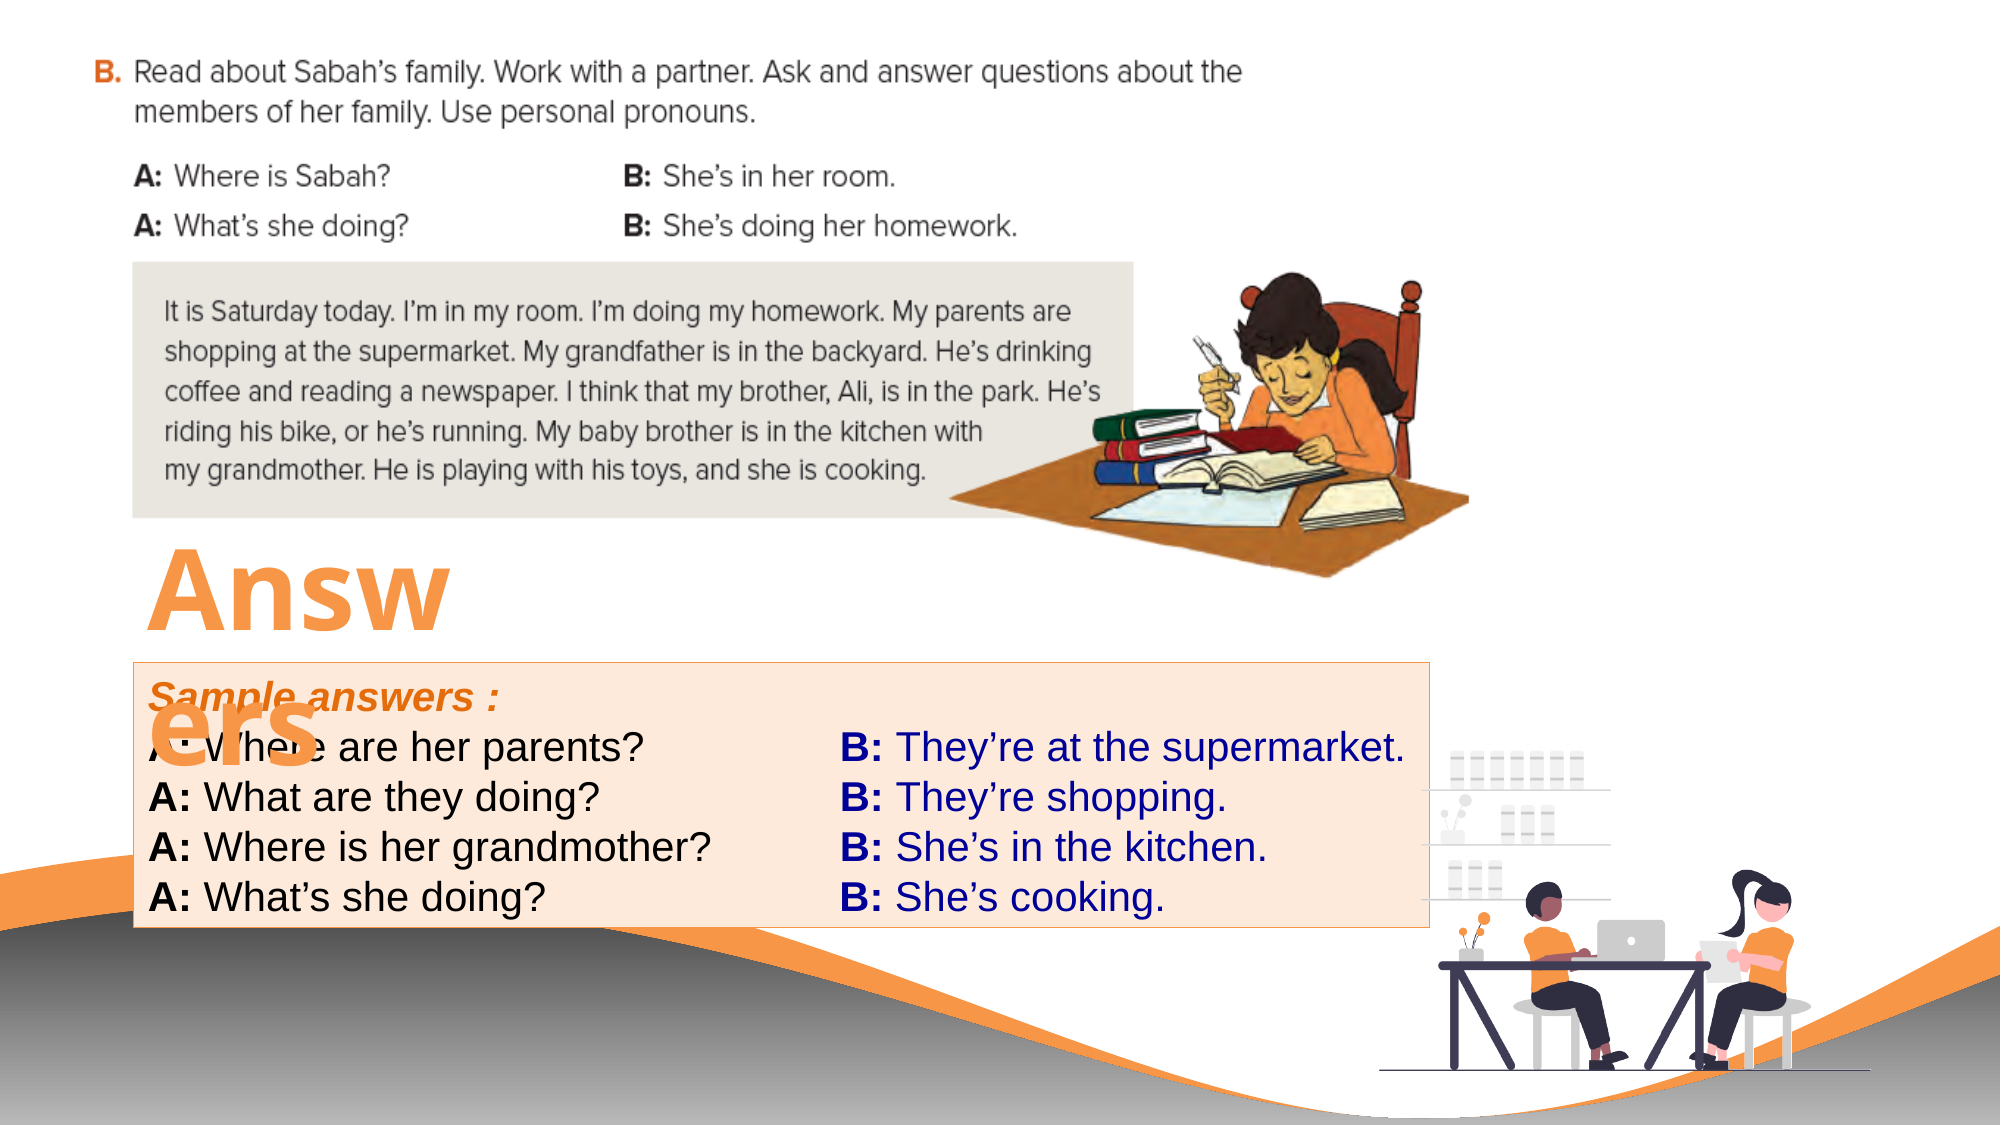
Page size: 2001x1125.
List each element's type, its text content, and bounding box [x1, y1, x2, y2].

picture [87, 49, 1476, 585]
text_box Answers [133, 592, 506, 796]
picture [1299, 696, 1950, 1125]
text_box Sample answers : A: Where are her parents? B: They’re at the supermarket. A: What are they doing? B: They’re shopping. A: Where is her grandmother? B: She’s in the kitchen. A: What’s she doing? B: She’s cooking. [133, 662, 1430, 928]
